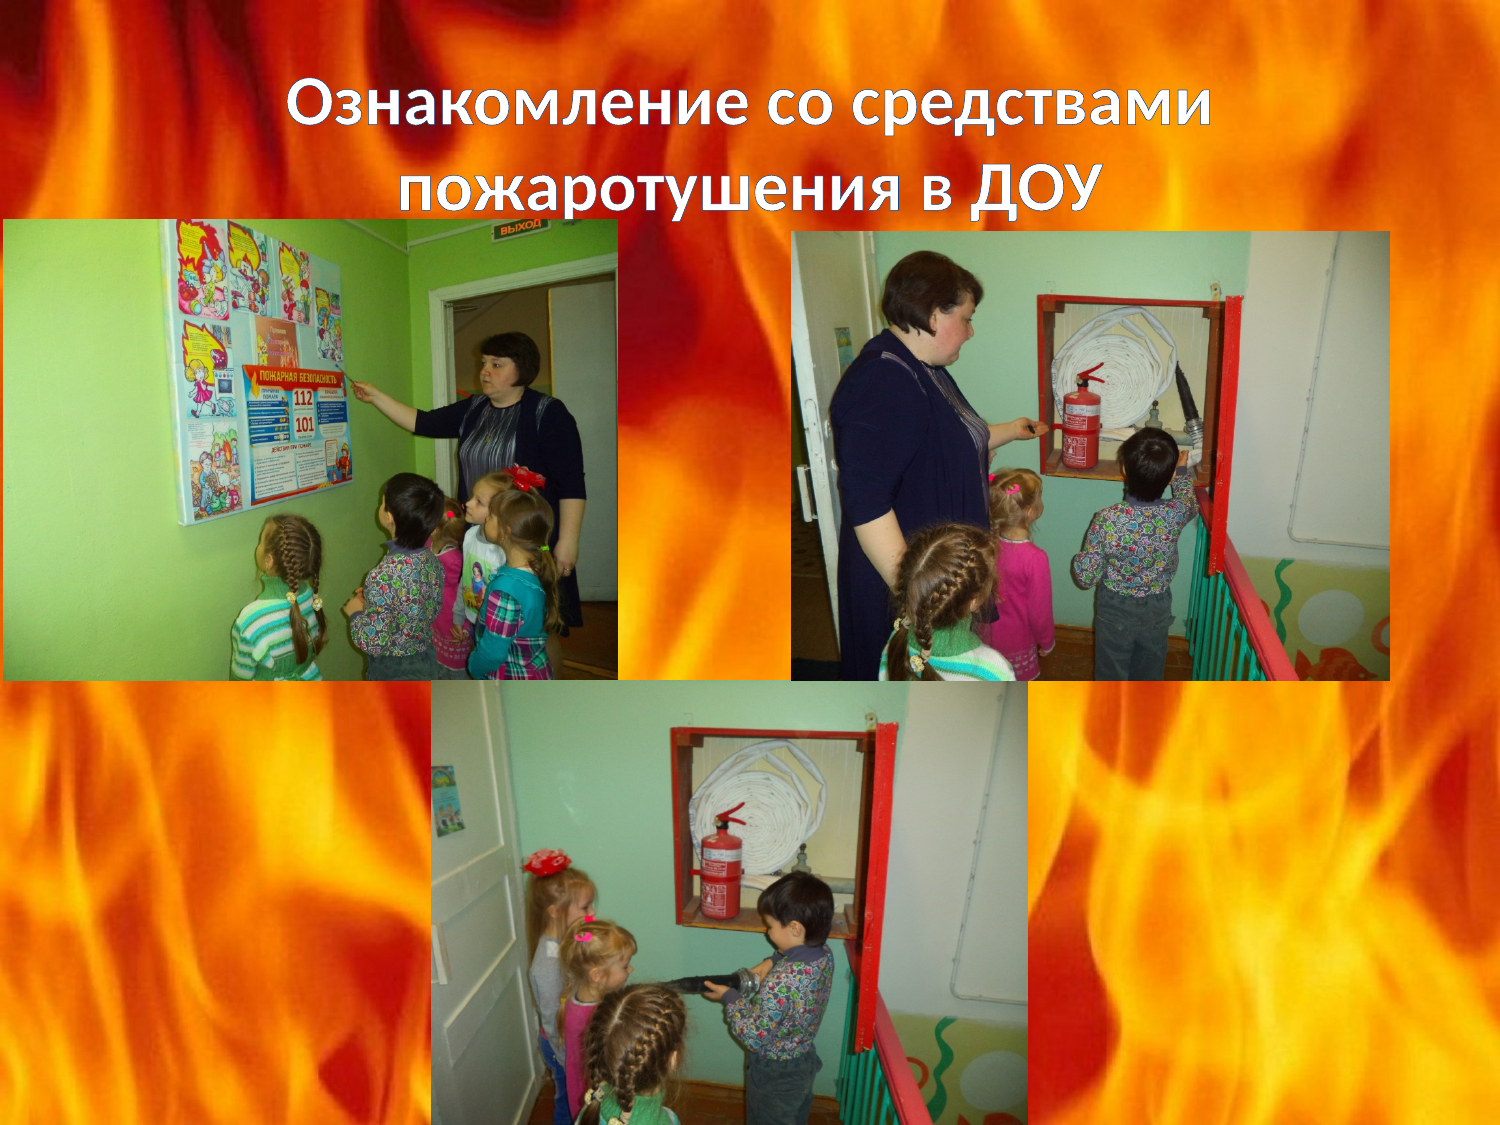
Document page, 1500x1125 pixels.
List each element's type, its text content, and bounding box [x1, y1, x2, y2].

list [2, 219, 618, 681]
title Ознакомление со средствами пожаротушения в ДОУ [75, 45, 1425, 233]
picture [0, 0, 1500, 1125]
